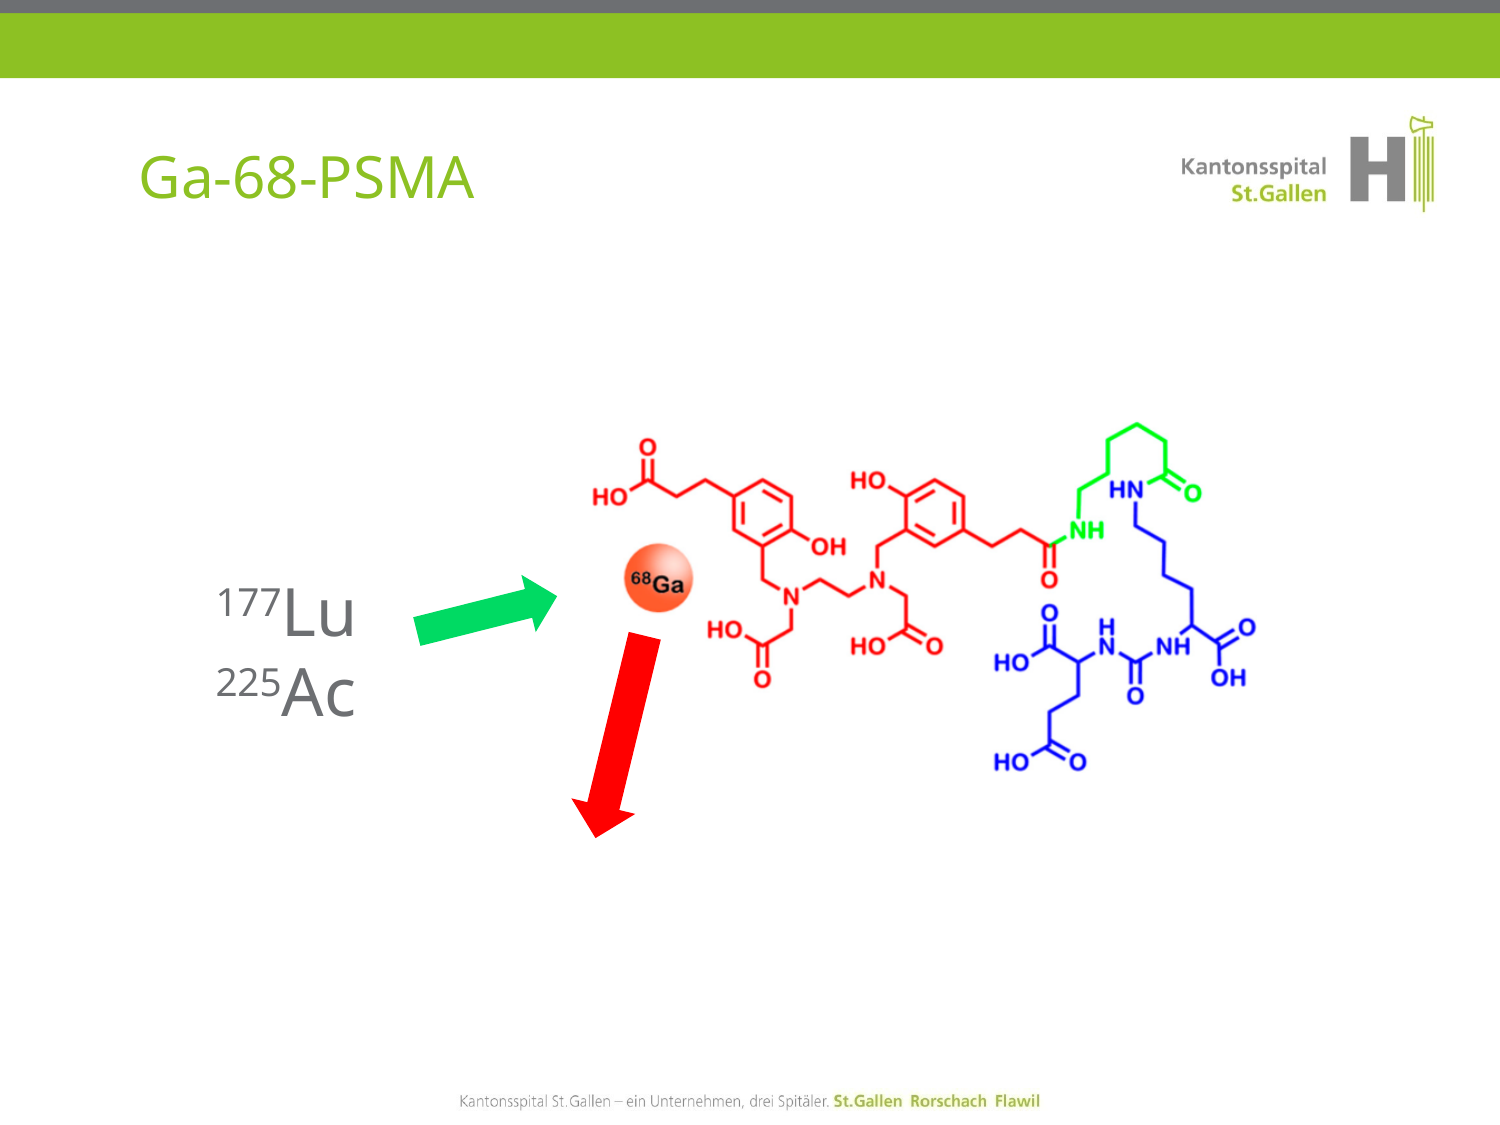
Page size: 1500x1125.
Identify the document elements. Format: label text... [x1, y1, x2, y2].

text_box [569, 780, 638, 841]
text_box Ga-68-PSMA [123, 132, 1419, 374]
picture [1174, 110, 1442, 218]
picture [590, 420, 1259, 774]
text_box 177Lu 225Ac [200, 562, 402, 737]
text_box [411, 572, 560, 648]
picture [450, 1088, 1050, 1116]
